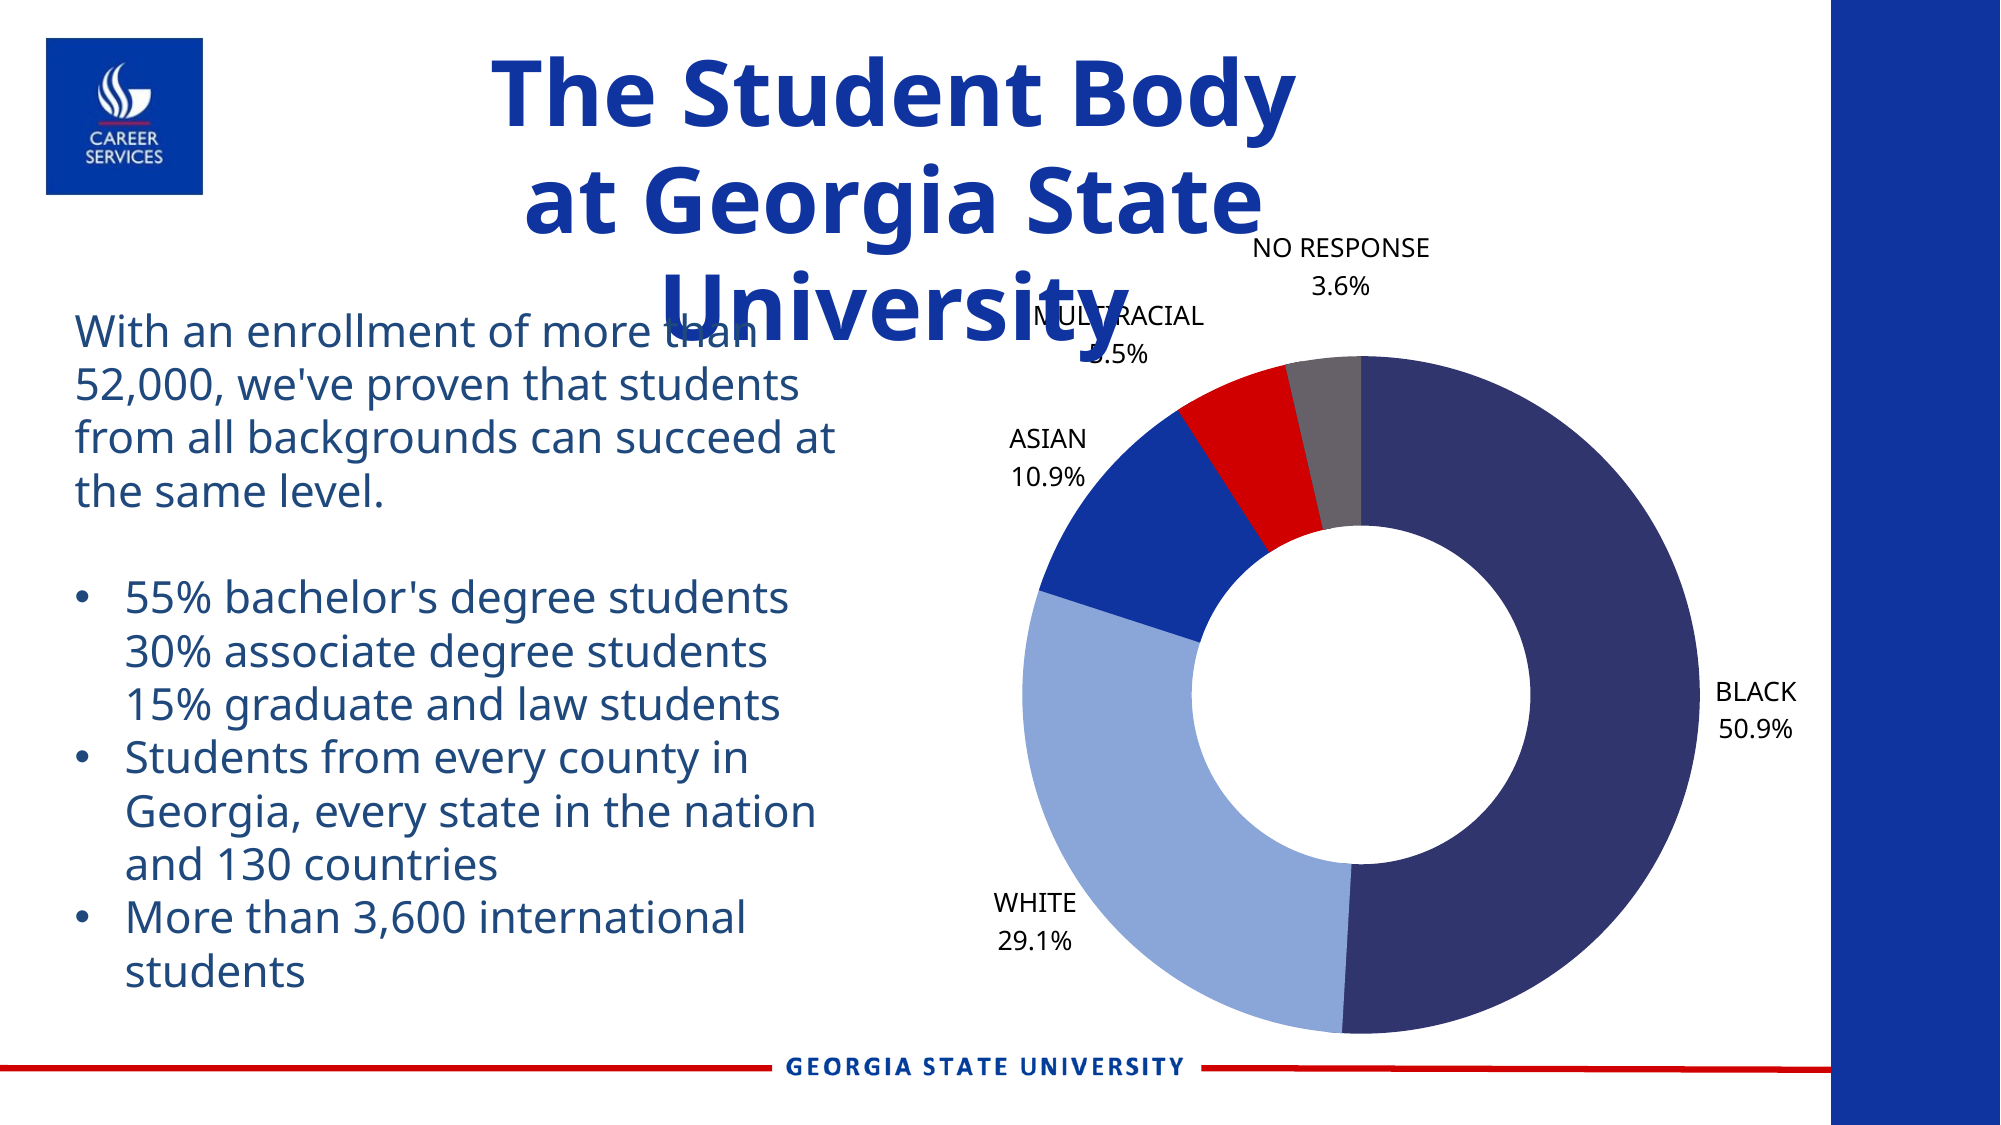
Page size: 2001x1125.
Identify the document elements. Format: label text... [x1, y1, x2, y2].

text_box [1830, 0, 2000, 1125]
picture [45, 37, 204, 196]
text_box The Student Body at Georgia State University [282, 37, 1507, 359]
text_box With an enrollment of more than 52,000, we've proven that students from all backgrounds can succeed at the same level. 55% bachelor's degree students 30% associate degree students 15% graduate and law students Students from every county in Georgia, every state in the nation and 130 countries More than 3,600 international students [64, 297, 885, 1001]
picture [770, 1042, 1202, 1098]
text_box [992, 296, 1800, 1034]
text_box NO RESPONSE 3.6% [1251, 225, 1431, 295]
